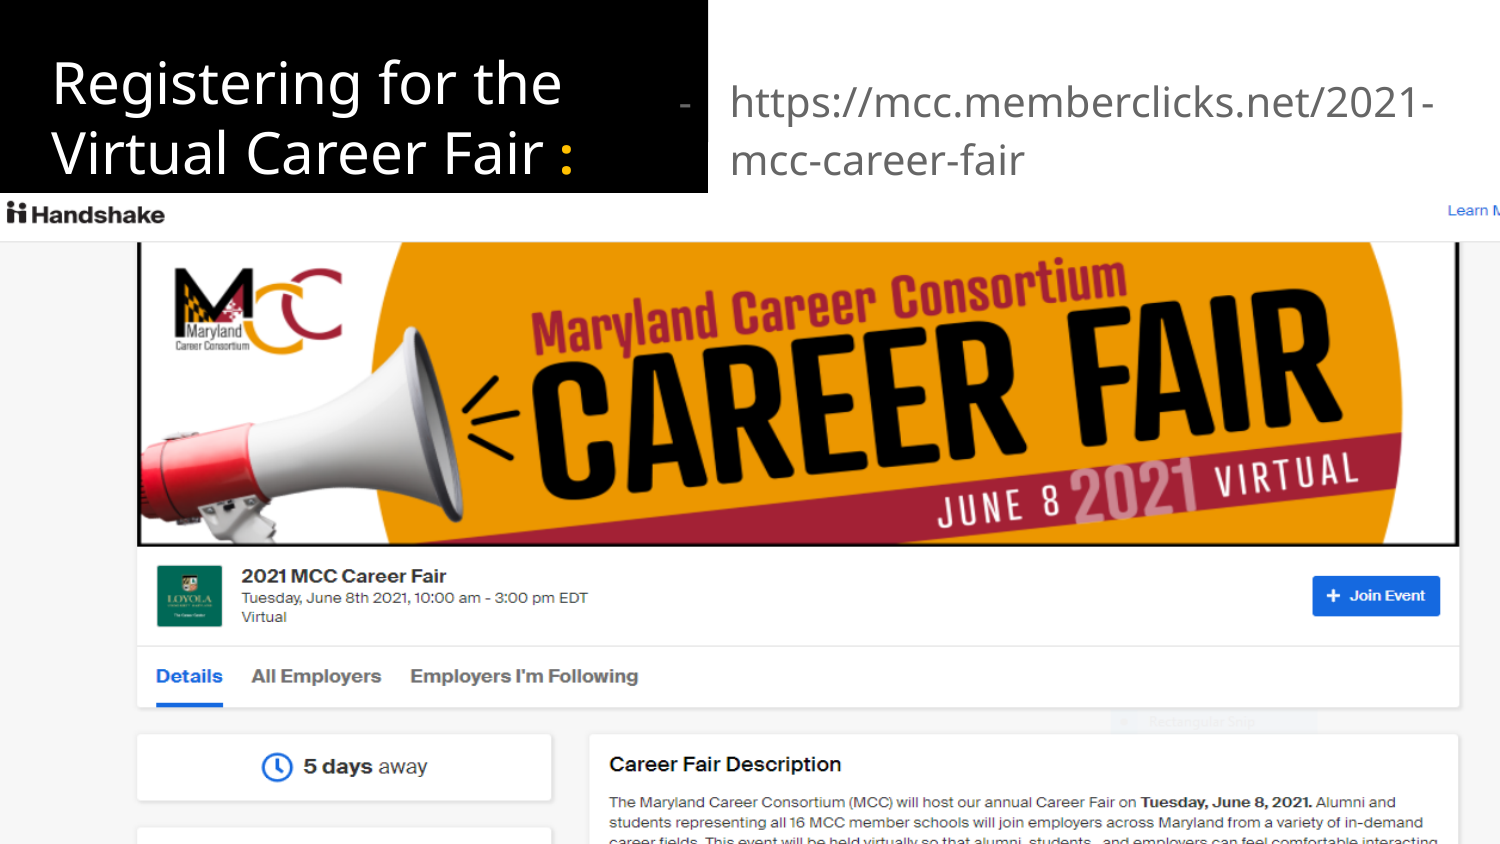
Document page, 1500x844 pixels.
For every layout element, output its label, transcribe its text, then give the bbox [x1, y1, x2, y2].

list https://mcc.memberclicks.net/2021-mcc-career-fair [639, 13, 1500, 192]
text_box [717, 31, 1500, 193]
picture [0, 193, 1500, 844]
title Registering for the Virtual Career Fair : [36, 31, 639, 192]
